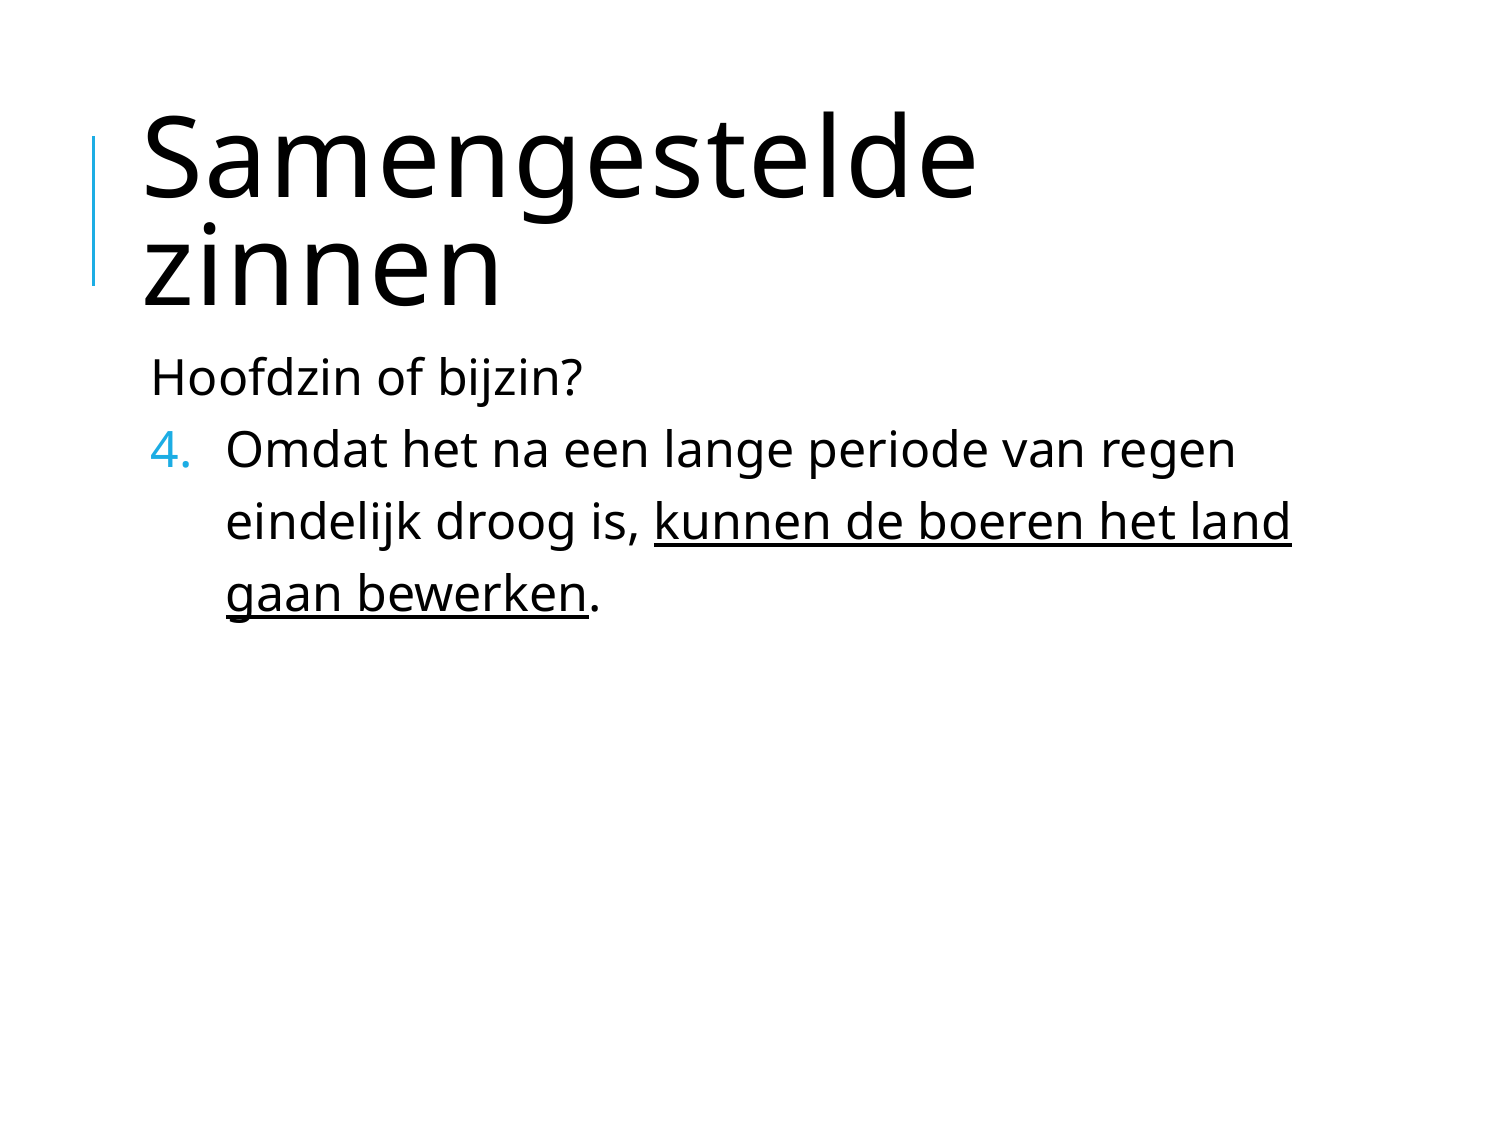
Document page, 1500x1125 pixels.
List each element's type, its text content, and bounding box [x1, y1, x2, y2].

title Samengestelde zinnen [126, 96, 1322, 342]
list Hoofdzin of bijzin? Omdat het na een lange periode van regen eindelijk droog is, kunnen de boeren het land gaan bewerken. [135, 326, 1352, 1046]
